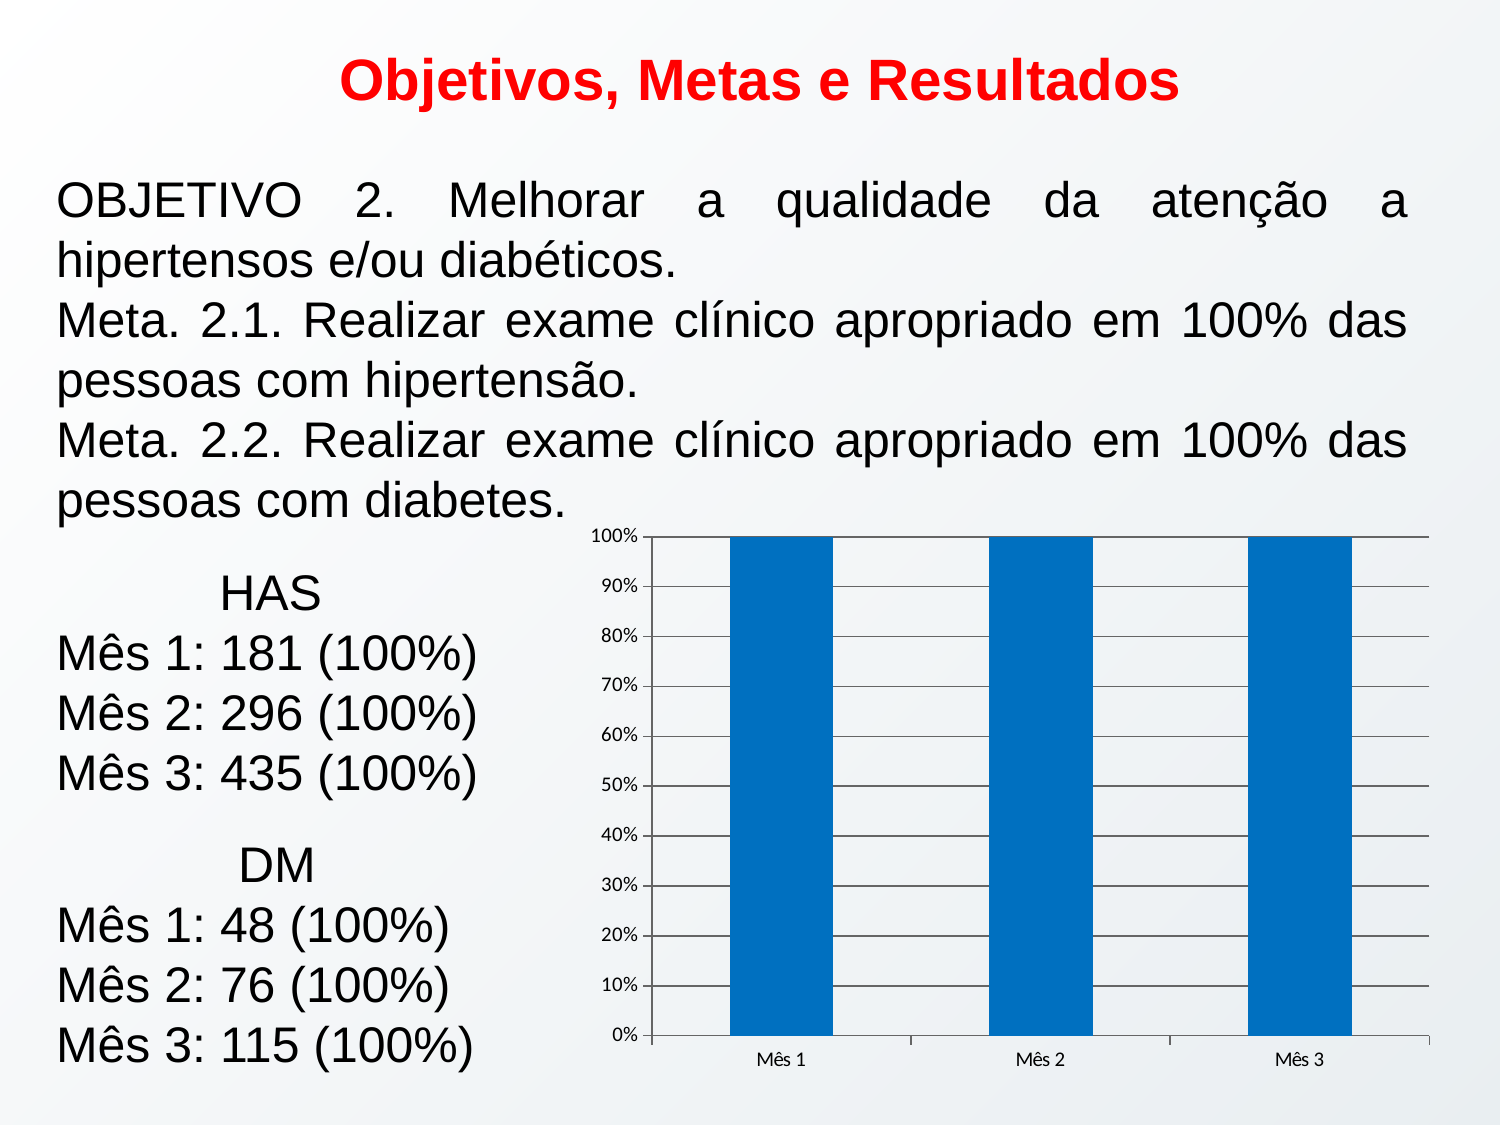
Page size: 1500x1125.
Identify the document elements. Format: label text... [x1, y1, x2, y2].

chart [572, 514, 1448, 1083]
text_box DM Mês 1: 48 (100%) Mês 2: 76 (100%) Mês 3: 115 (100%) [41, 824, 514, 1080]
text_box Objetivos, Metas e Resultados [324, 34, 1258, 120]
text_box OBJETIVO 2. Melhorar a qualidade da atenção a hipertensos e/ou diabéticos. Meta. 2.1. Realizar exame clínico apropriado em 100% das pessoas com hipertensão. Meta. 2.2. Realizar exame clínico apropriado em 100% das pessoas com diabetes. [41, 159, 1424, 535]
text_box HAS Mês 1: 181 (100%) Mês 2: 296 (100%) Mês 3: 435 (100%) [41, 552, 514, 808]
